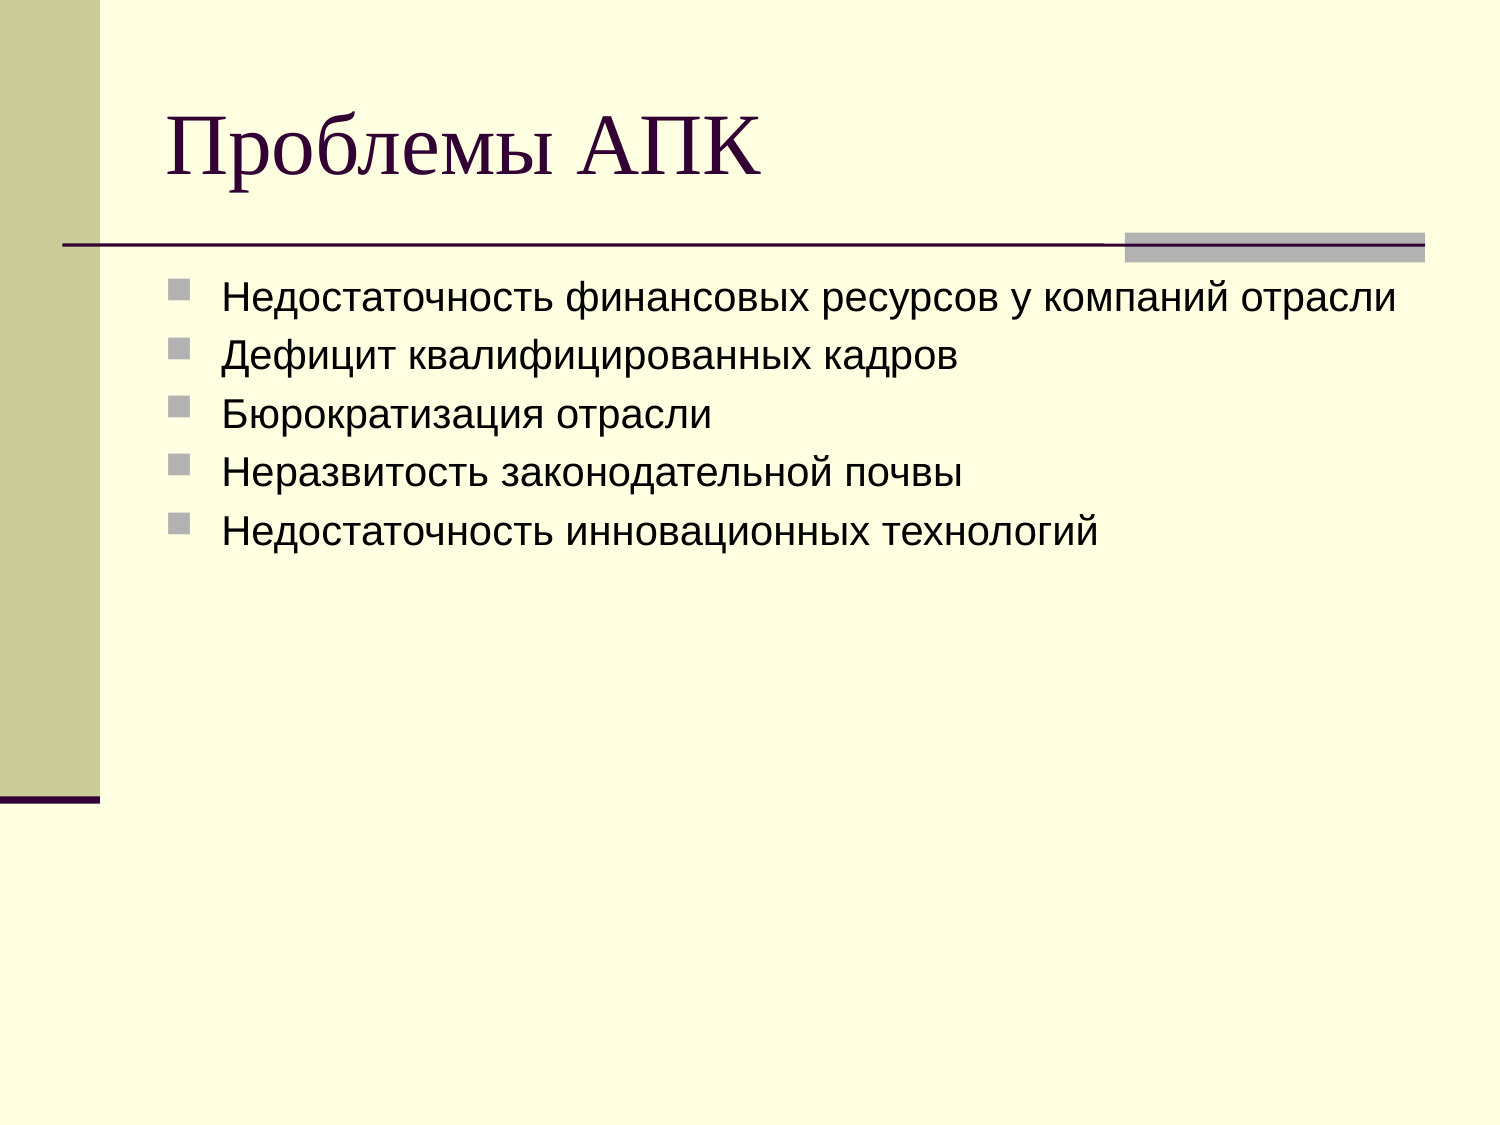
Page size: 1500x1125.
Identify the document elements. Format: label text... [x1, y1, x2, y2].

list Недостаточность финансовых ресурсов у компаний отрасли Дефицит квалифицированных кадров Бюрократизация отрасли Неразвитость законодательной почвы Недостаточность инновационных технологий [149, 262, 1426, 1006]
title Проблемы АПК [149, 45, 1426, 234]
